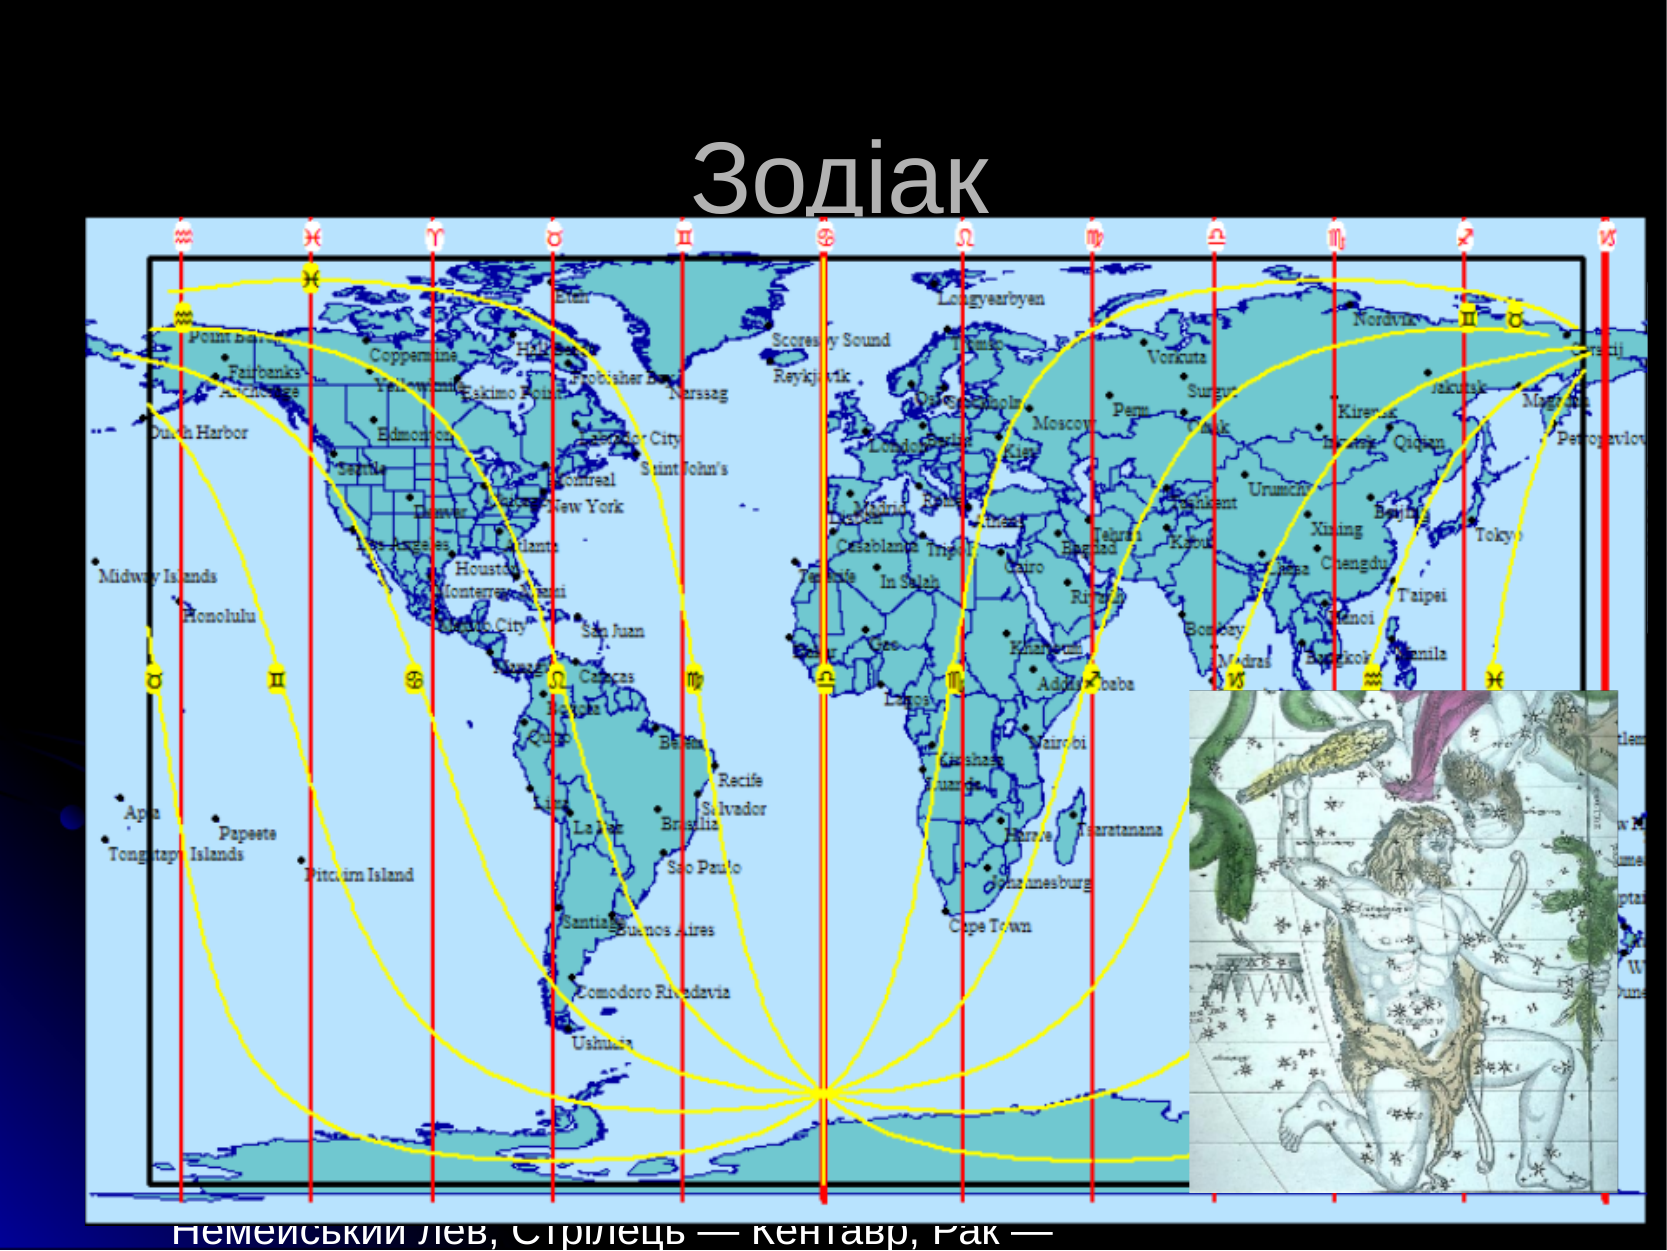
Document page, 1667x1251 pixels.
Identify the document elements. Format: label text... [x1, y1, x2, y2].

title Зодіак [100, 59, 1579, 215]
text_box [1189, 689, 1620, 1193]
text_box [84, 215, 1648, 1226]
picture [0, 0, 1667, 1250]
